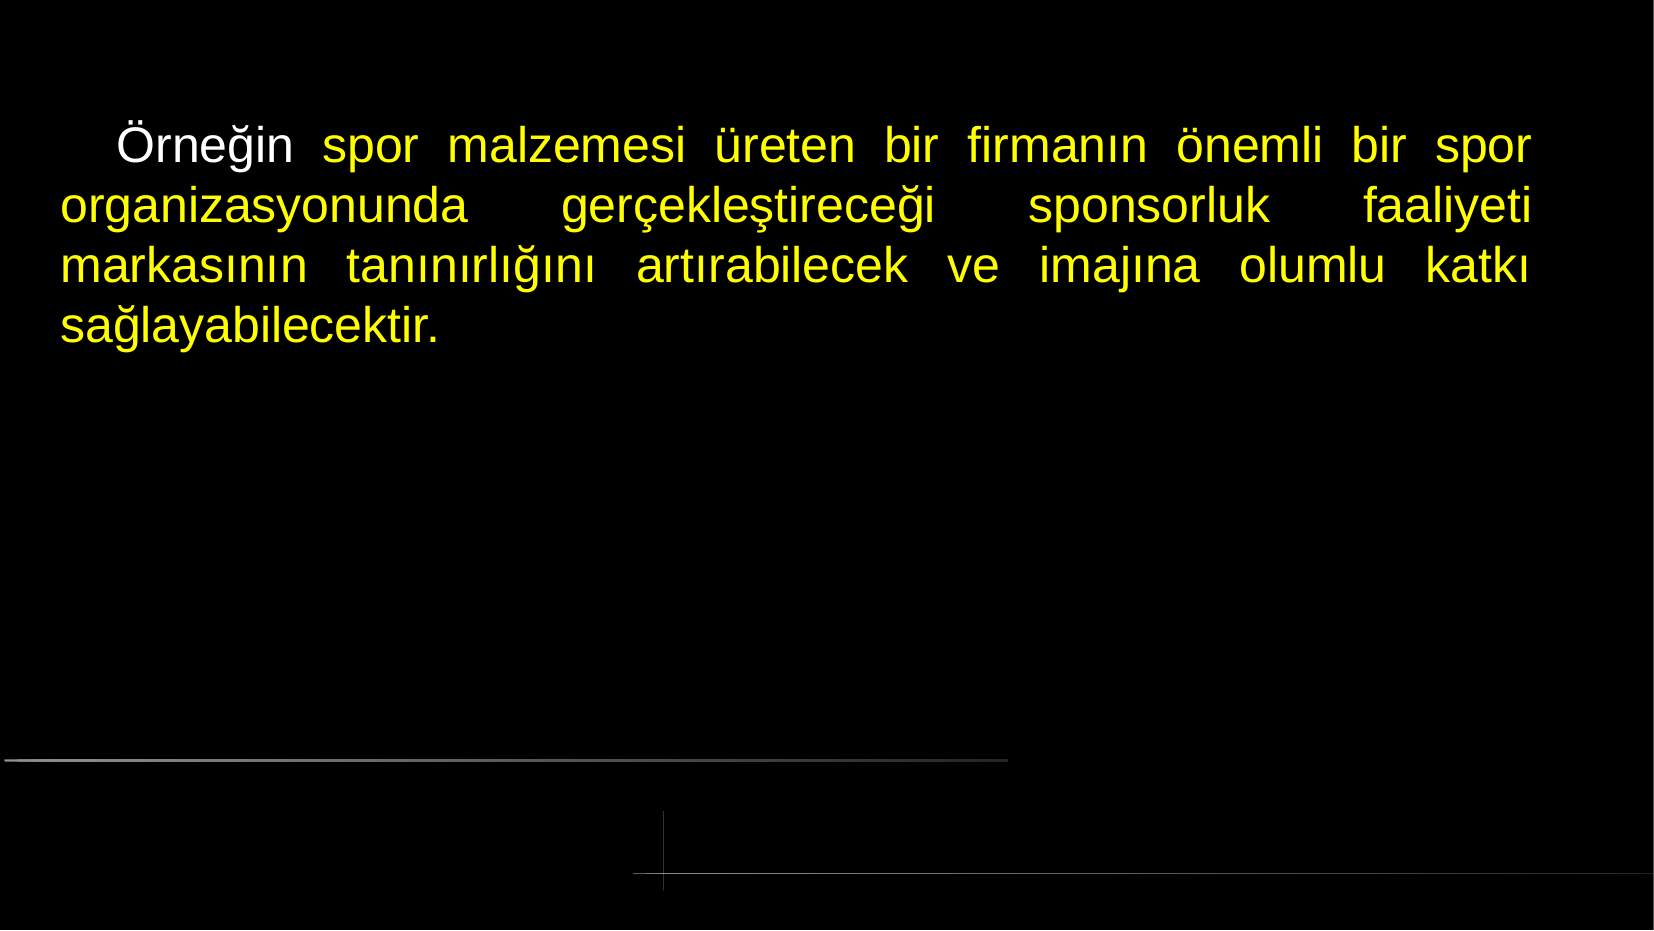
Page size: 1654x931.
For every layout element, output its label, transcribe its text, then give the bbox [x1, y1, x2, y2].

list Örneğin spor malzemesi üreten bir firmanın önemli bir spor organizasyonunda gerçekleştireceği sponsorluk faaliyeti markasının tanınırlığını artırabilecek ve imajına olumlu katkı sağlayabilecektir. [60, 22, 1533, 866]
